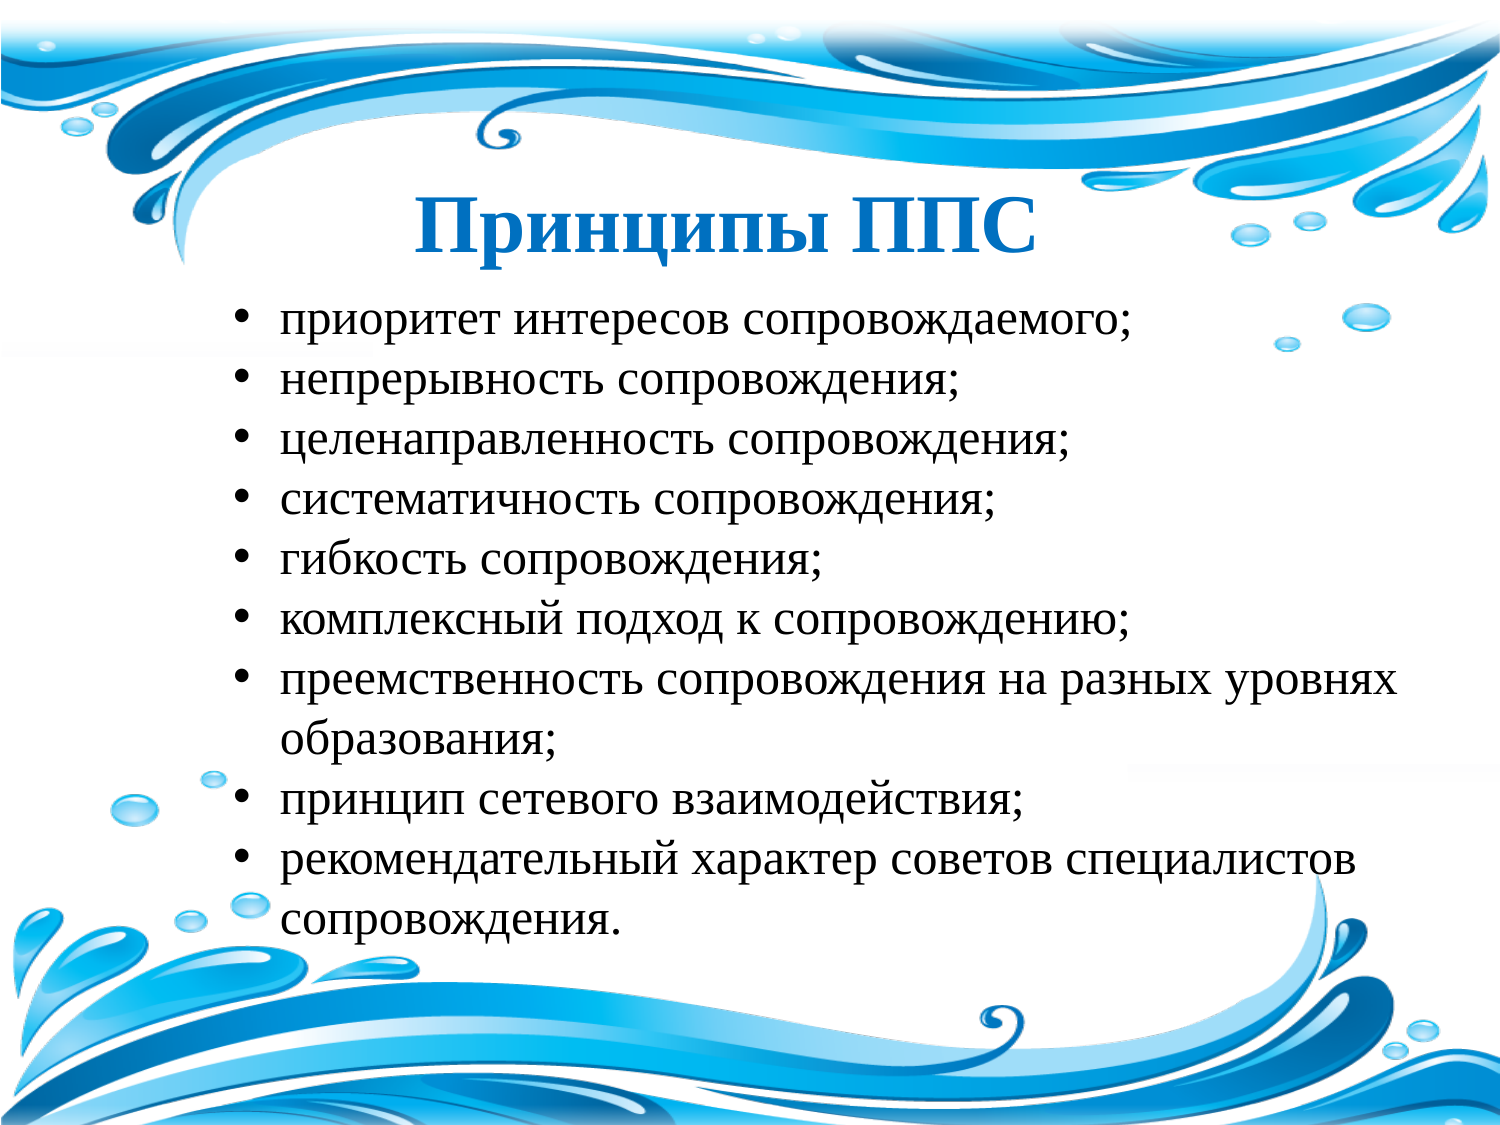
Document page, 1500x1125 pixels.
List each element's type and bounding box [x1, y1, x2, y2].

text_box [0, 18, 1500, 1125]
